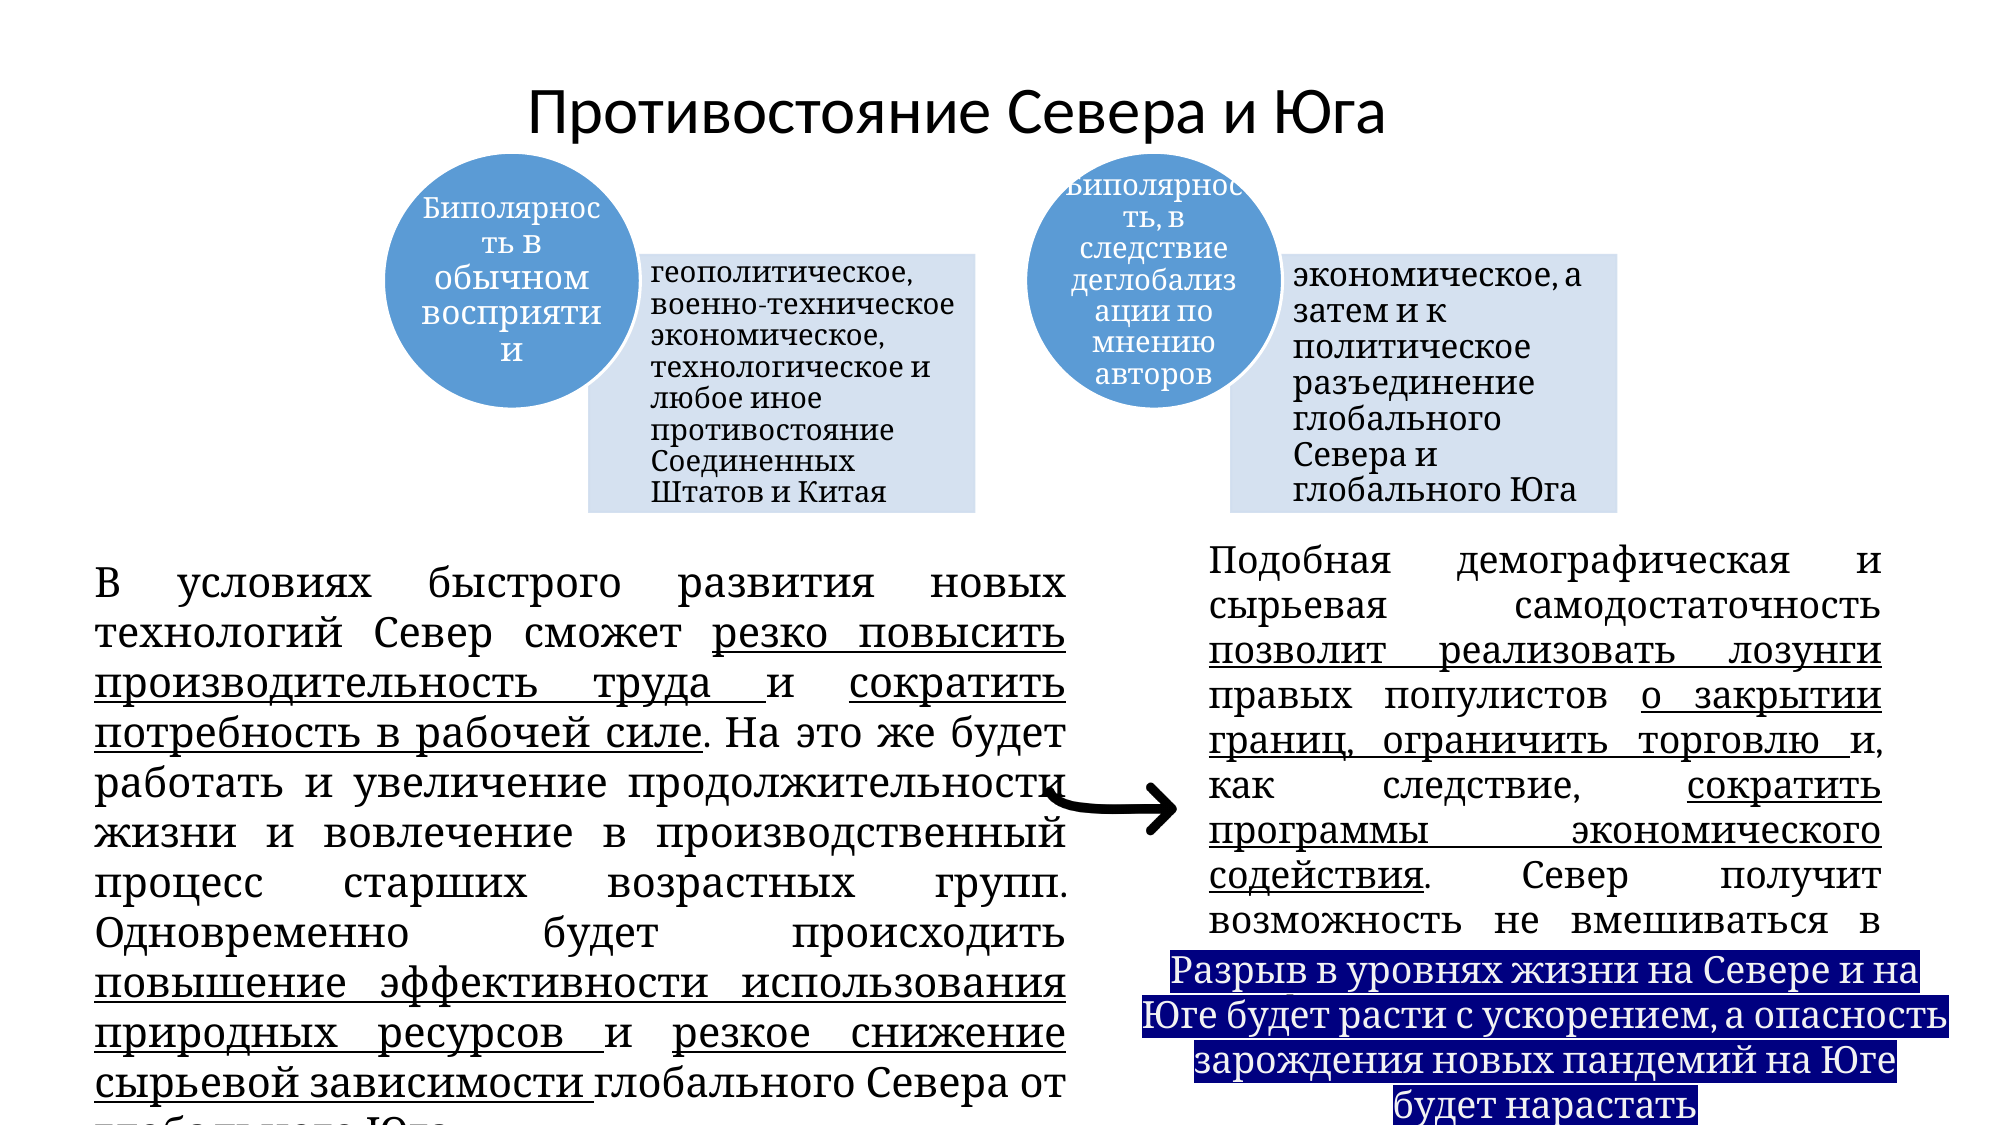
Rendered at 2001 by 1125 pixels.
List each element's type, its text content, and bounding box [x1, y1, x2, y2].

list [190, 152, 1810, 513]
text_box Подобная демографическая и сырьевая самодостаточность позволит реализовать лозунги правых популистов о закрытии границ, ограничить торговлю и, как следствие, сократить программы экономического содействия. Север получит возможность не вмешиваться в региональные и локальные конфликты на Юге и т. д. [1193, 528, 1897, 938]
text_box В условиях быстрого развития новых технологий Север сможет резко повысить производительность труда и сократить потребность в рабочей силе. На это же будет работать и увеличение продолжительности жизни и вовлечение в производственный процесс старших возрастных групп. Одновременно будет происходить повышение эффективности использования природных ресурсов и резкое снижение сырьевой зависимости глобального Севера от глобального Юга. [79, 548, 1082, 1125]
picture [1032, 733, 1183, 884]
text_box Разрыв в уровнях жизни на Севере и на Юге будет расти с ускорением, а опасность зарождения новых пандемий на Юге будет нарастать [1124, 938, 1967, 1125]
title Противостояние Севера и Юга [95, 2, 1821, 221]
